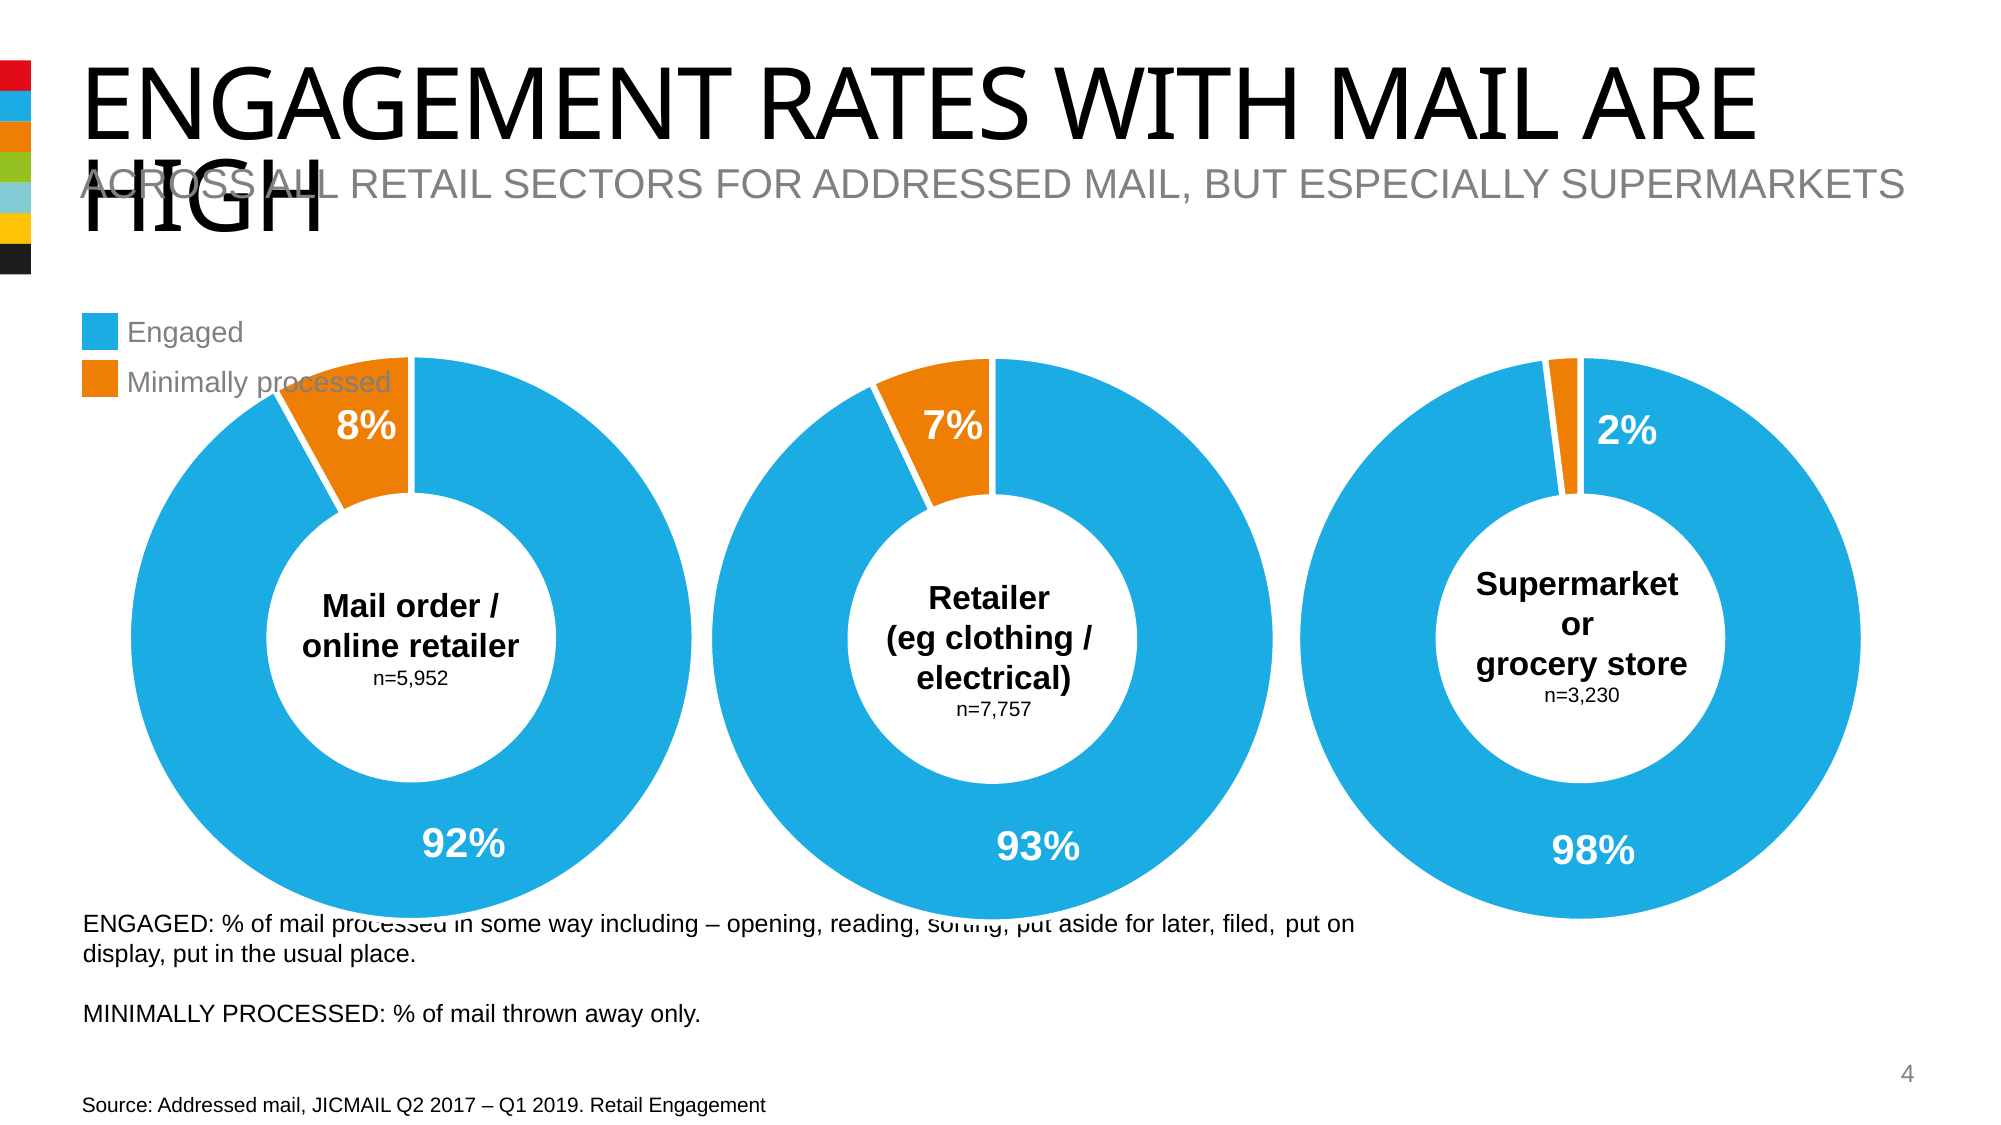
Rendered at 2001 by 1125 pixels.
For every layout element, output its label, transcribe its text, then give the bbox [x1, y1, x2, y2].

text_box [82, 306, 408, 407]
list Across all retail sectors for addressed mail, but especially supermarkets [79, 162, 1915, 207]
slide_number 4 [1845, 1057, 1915, 1087]
text_box [0, 1079, 271, 1125]
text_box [52, 342, 1942, 935]
text_box Source: Addressed mail, JICMAIL Q2 2017 – Q1 2019. Retail Engagement [67, 1084, 1013, 1125]
title Engagement rates with mail are high [79, 67, 1910, 146]
text_box ENGAGED: % of mail processed in some way including – opening, reading, sorting, put aside for later, filed, put on display, put in the usual place. MINIMALLY PROCESSED: % of mail thrown away only. [82, 935, 1445, 1030]
